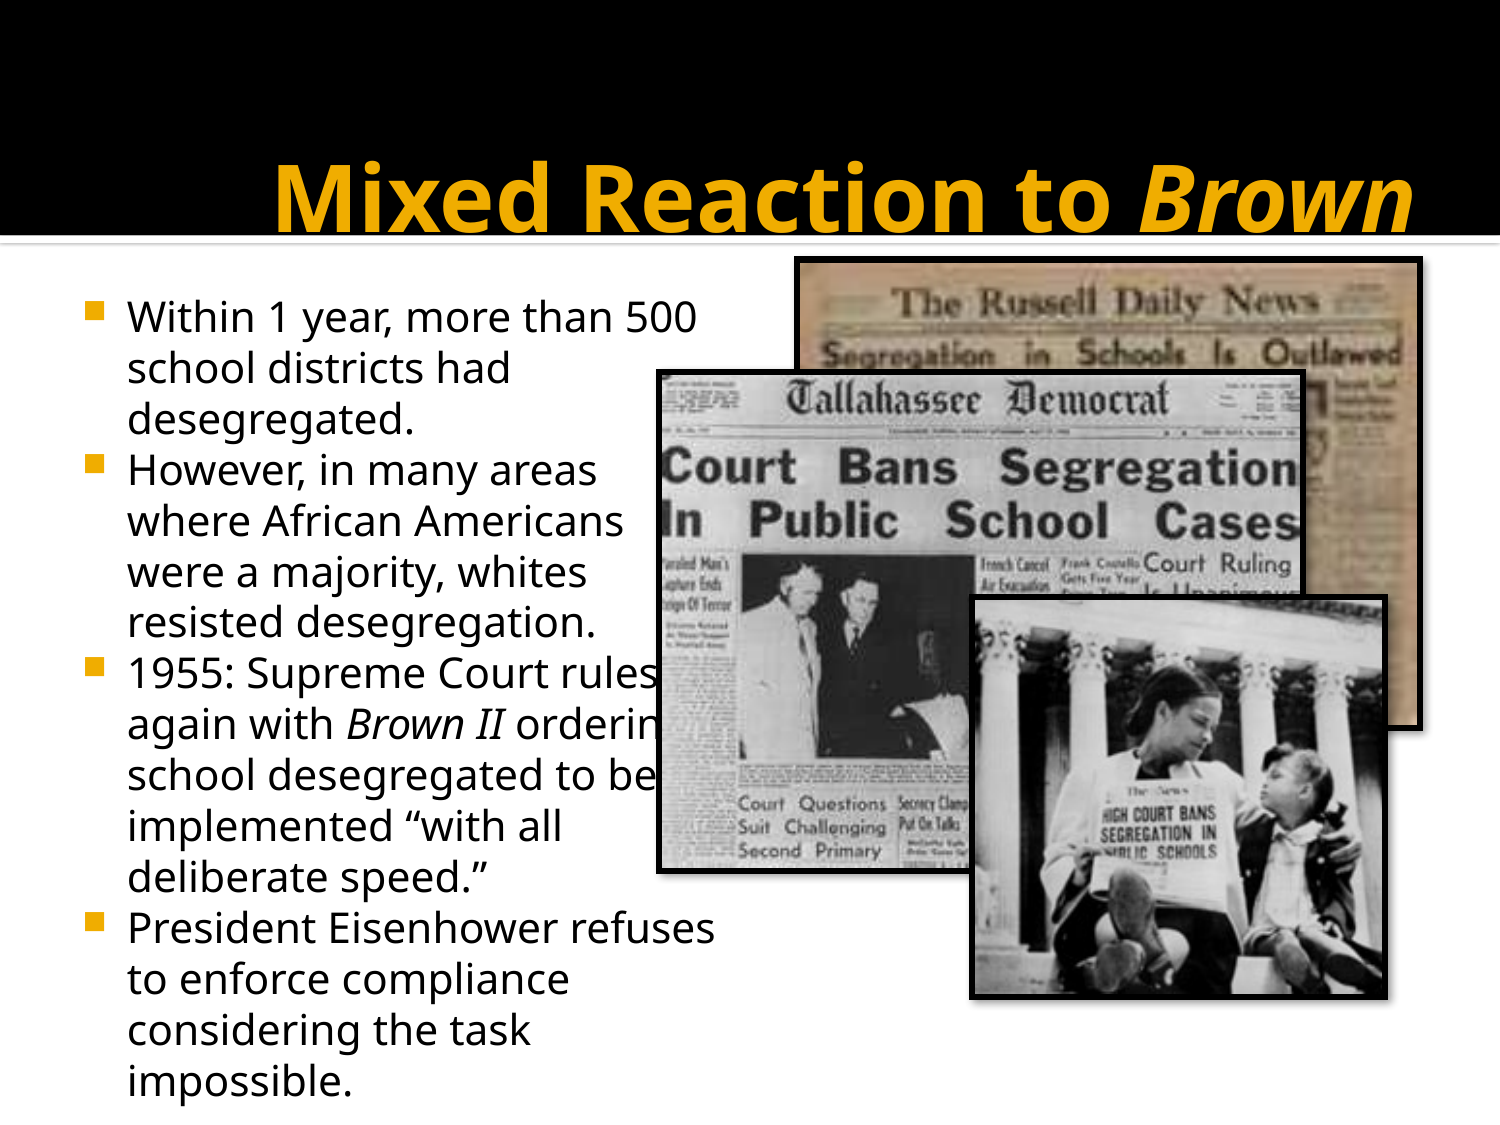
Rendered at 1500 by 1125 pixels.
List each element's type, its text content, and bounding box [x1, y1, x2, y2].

list Within 1 year, more than 500 school districts had desegregated. However, in many areas where African Americans were a majority, whites resisted desegregation. 1955: Supreme Court rules again with Brown II ordering school desegregated to be implemented “with all deliberate speed.” President Eisenhower refuses to enforce compliance considering the task impossible. [50, 275, 738, 1125]
picture [662, 262, 1417, 994]
title Mixed Reaction to Brown [75, 125, 1425, 266]
